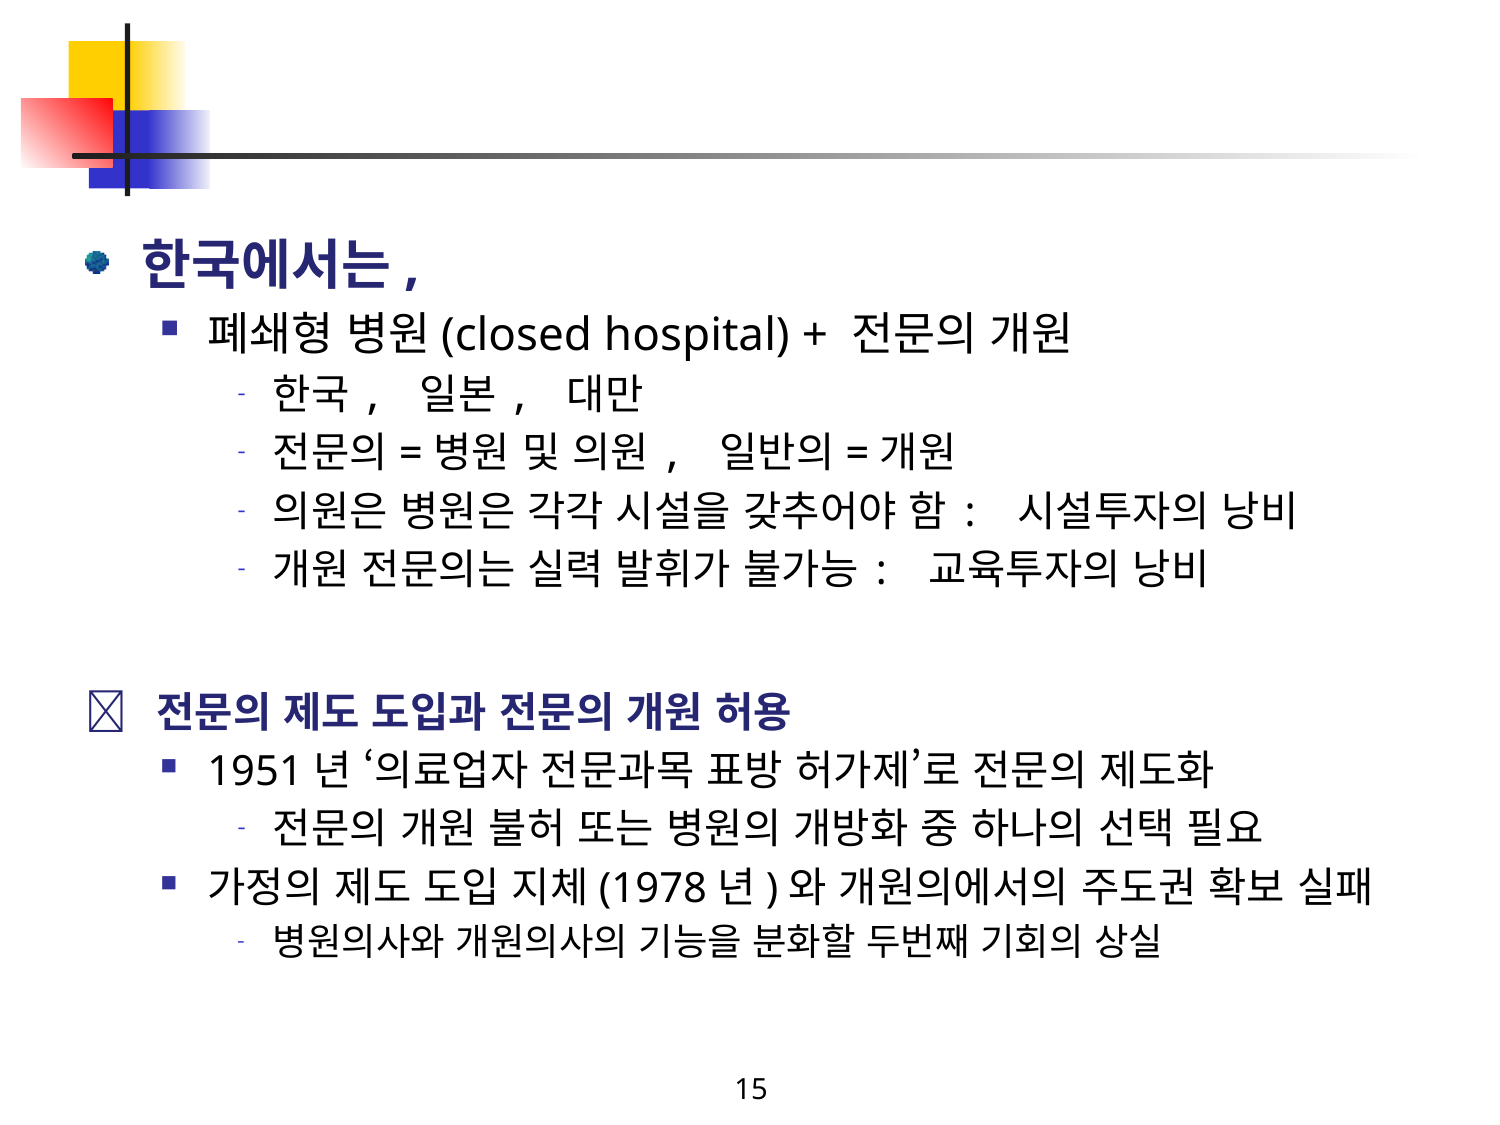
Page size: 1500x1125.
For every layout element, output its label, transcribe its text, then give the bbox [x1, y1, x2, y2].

picture [85, 251, 109, 274]
footer 15 [513, 1066, 989, 1113]
list 한국에서는, 폐쇄형 병원(closed hospital) + 전문의 개원 한국, 일본, 대만 전문의=병원 및 의원, 일반의=개원 의원은 병원은 각각 시설을 갖추어야 함: 시설투자의 낭비 개원 전문의는 실력 발휘가 불가능: 교육투자의 낭비  전문의 제도 도입과 전문의 개원 허용 1951년 ‘의료업자 전문과목 표방 허가제’로 전문의 제도화 전문의 개원 불허 또는 병원의 개방화 중 하나의 선택 필요 가정의 제도 도입 지체(1978년)와 개원의에서의 주도권 확보 실패 병원의사와 개원의사의 기능을 분화할 두번째 기회의 상실 [70, 222, 1470, 1044]
